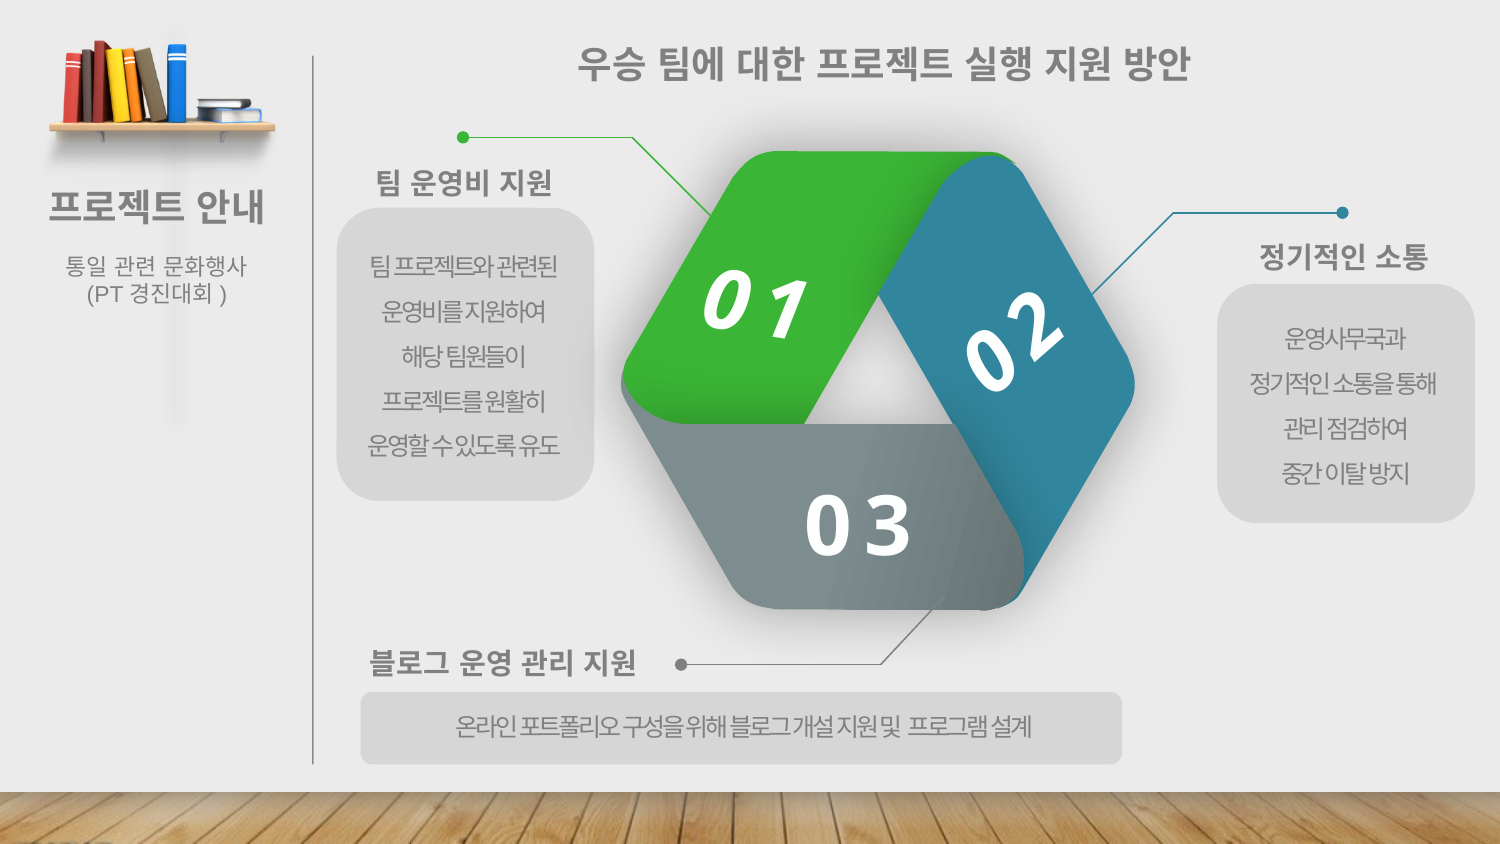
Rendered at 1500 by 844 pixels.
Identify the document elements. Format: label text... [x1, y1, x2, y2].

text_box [462, 137, 1343, 676]
text_box 운영사무국과 정기적인 소통을 통해 관리 점검하여 중간 이탈 방지 [1347, 308, 1455, 489]
text_box [1347, 283, 1476, 524]
text_box 통일 관련 문화행사 (PT경진대회) [50, 245, 264, 315]
text_box 팀 운영비 지원 [360, 157, 457, 208]
text_box 온라인 포트폴리오 구성을 위해 블로그 개설 지원 및 프로그램 설계 [374, 711, 1116, 742]
text_box 팀 프로젝트와 관련된 운영비를 지원하여 해당 팀원들이 프로젝트를 원활히 운영할 수 있도록 유도 [356, 236, 457, 461]
text_box 정기적인 소통 [1347, 231, 1445, 282]
text_box 프로젝트 안내 [33, 199, 281, 237]
text_box [360, 691, 1123, 765]
text_box 블로그 운영 관리 지원 [355, 637, 653, 688]
text_box 우승 팀에 대한 프로젝트 실행 지원 방안 [563, 33, 1208, 94]
picture [29, 31, 285, 192]
text_box [336, 207, 457, 502]
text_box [0, 792, 1500, 844]
